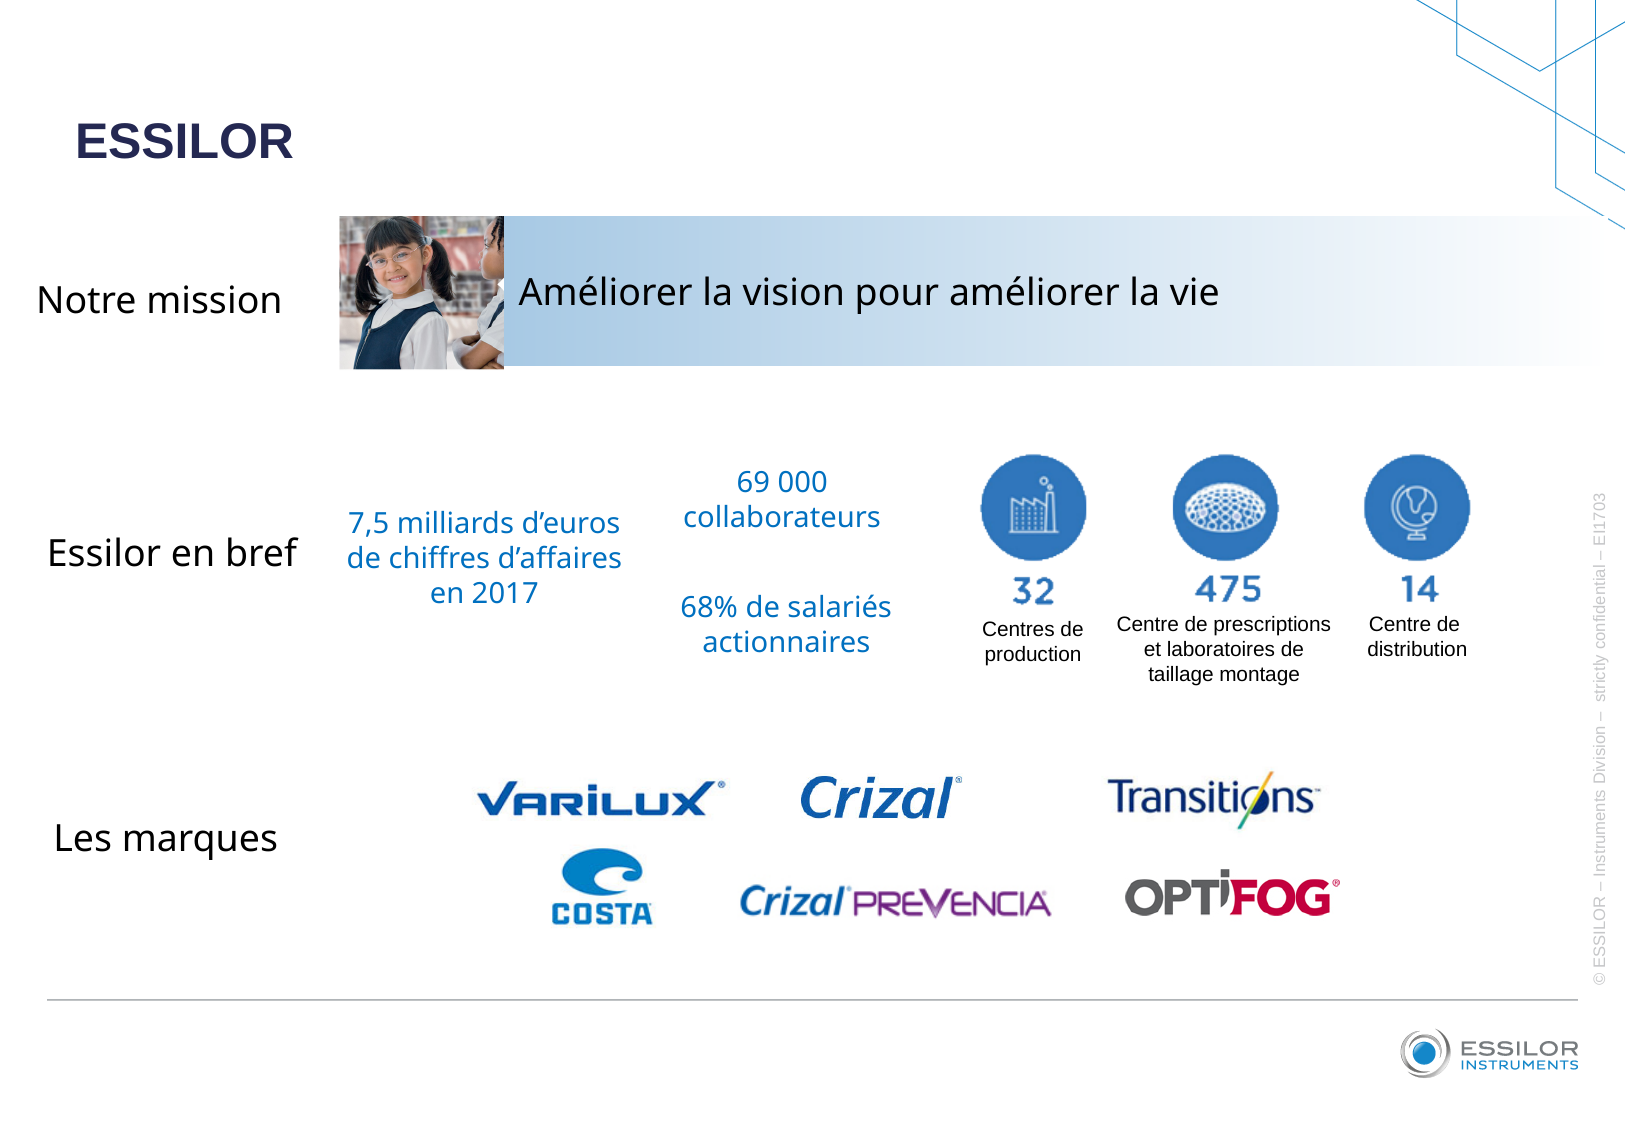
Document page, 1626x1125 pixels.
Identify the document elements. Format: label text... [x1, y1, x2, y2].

text_box Essilor en bref [32, 521, 313, 582]
title ESSILOR [75, 54, 1526, 222]
text_box Notre mission [21, 268, 298, 329]
text_box 69 000 collaborateurs [648, 446, 917, 550]
text_box Les marques [38, 807, 294, 867]
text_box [935, 437, 1540, 702]
text_box Améliorer la vision pour améliorer la vie [505, 216, 1608, 366]
text_box 68% de salariés actionnaires [648, 572, 925, 673]
text_box 7,5 milliards d’euros de chiffres d’affaires en 2017 [327, 497, 642, 617]
picture [0, 0, 1625, 1125]
